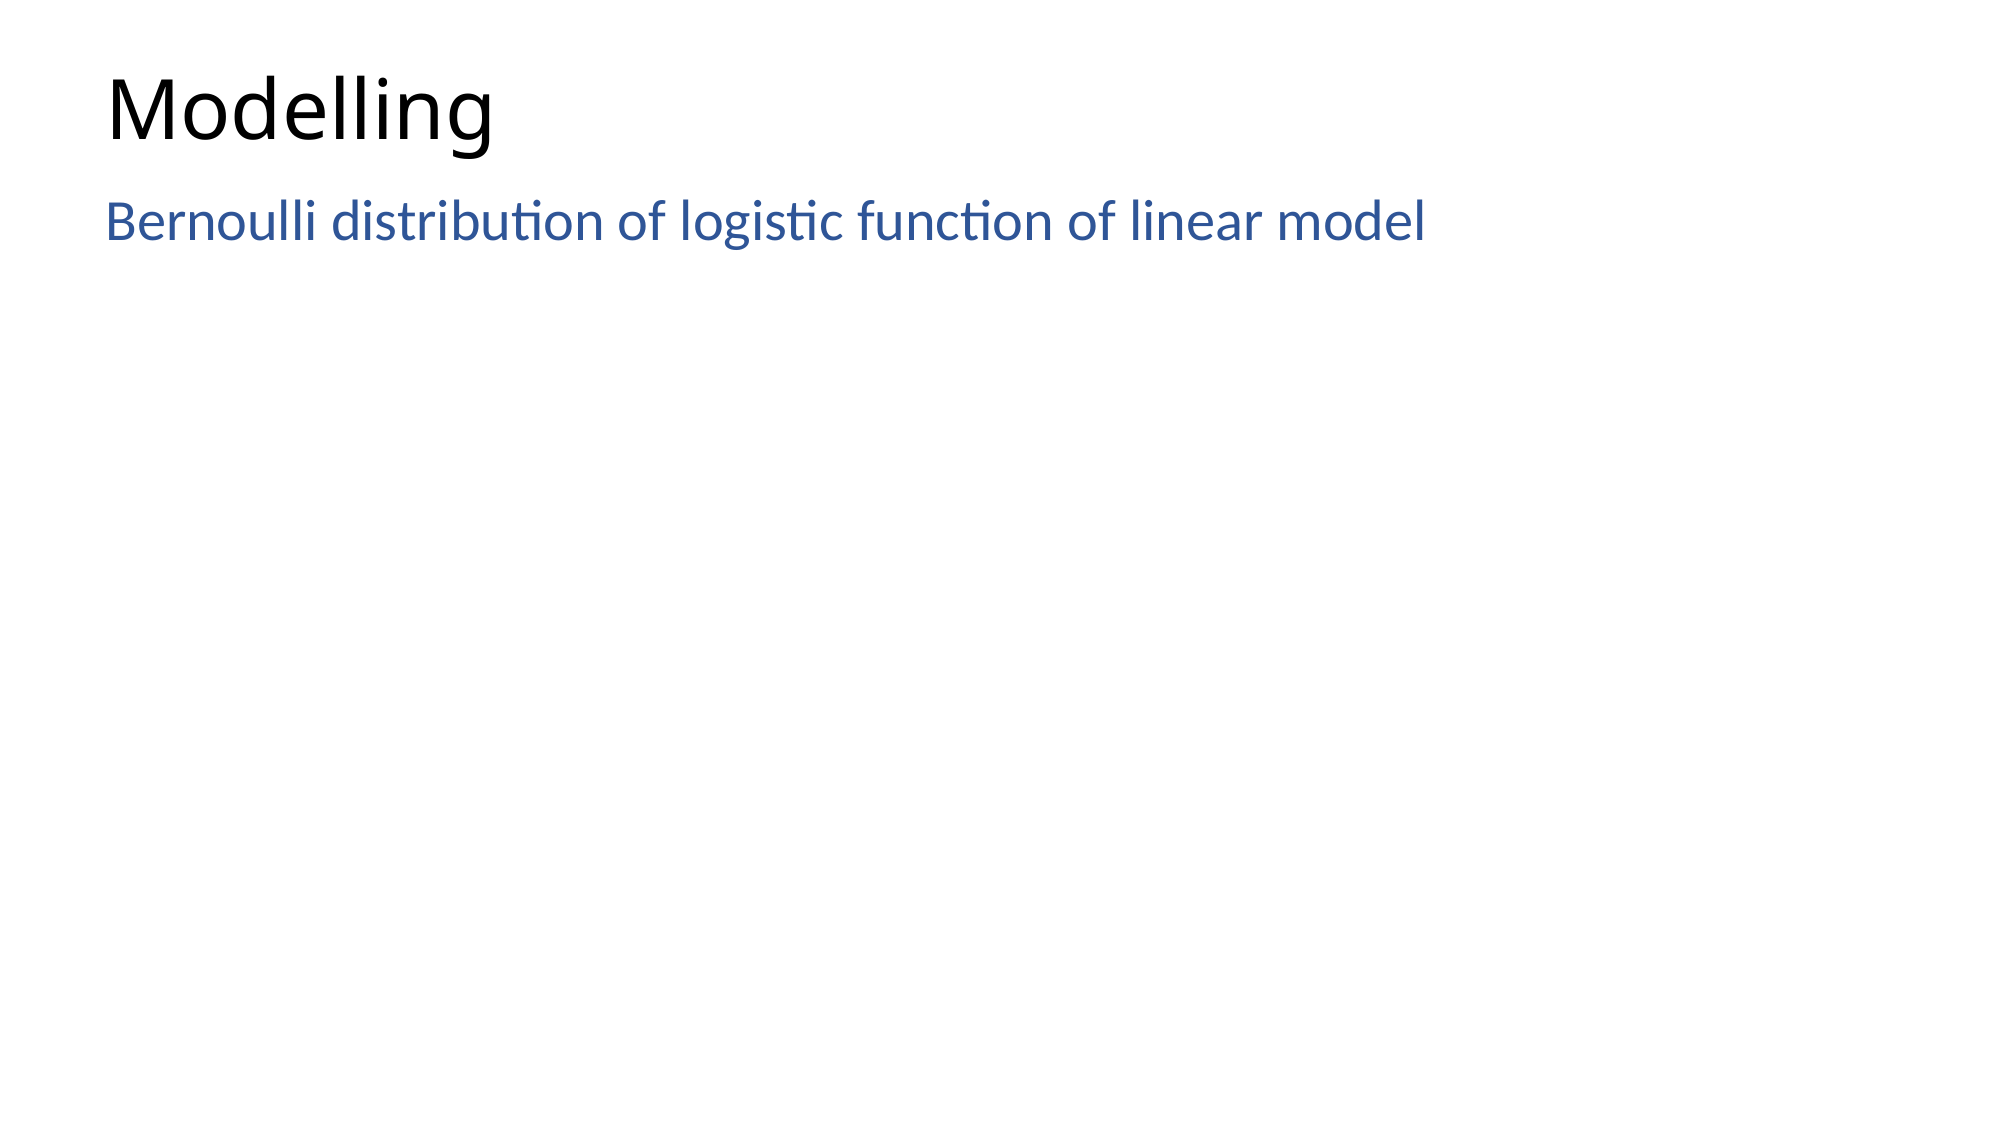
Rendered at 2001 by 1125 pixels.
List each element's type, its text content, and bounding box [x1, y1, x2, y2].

list Bernoulli distribution of logistic function of linear model [90, 182, 1816, 518]
